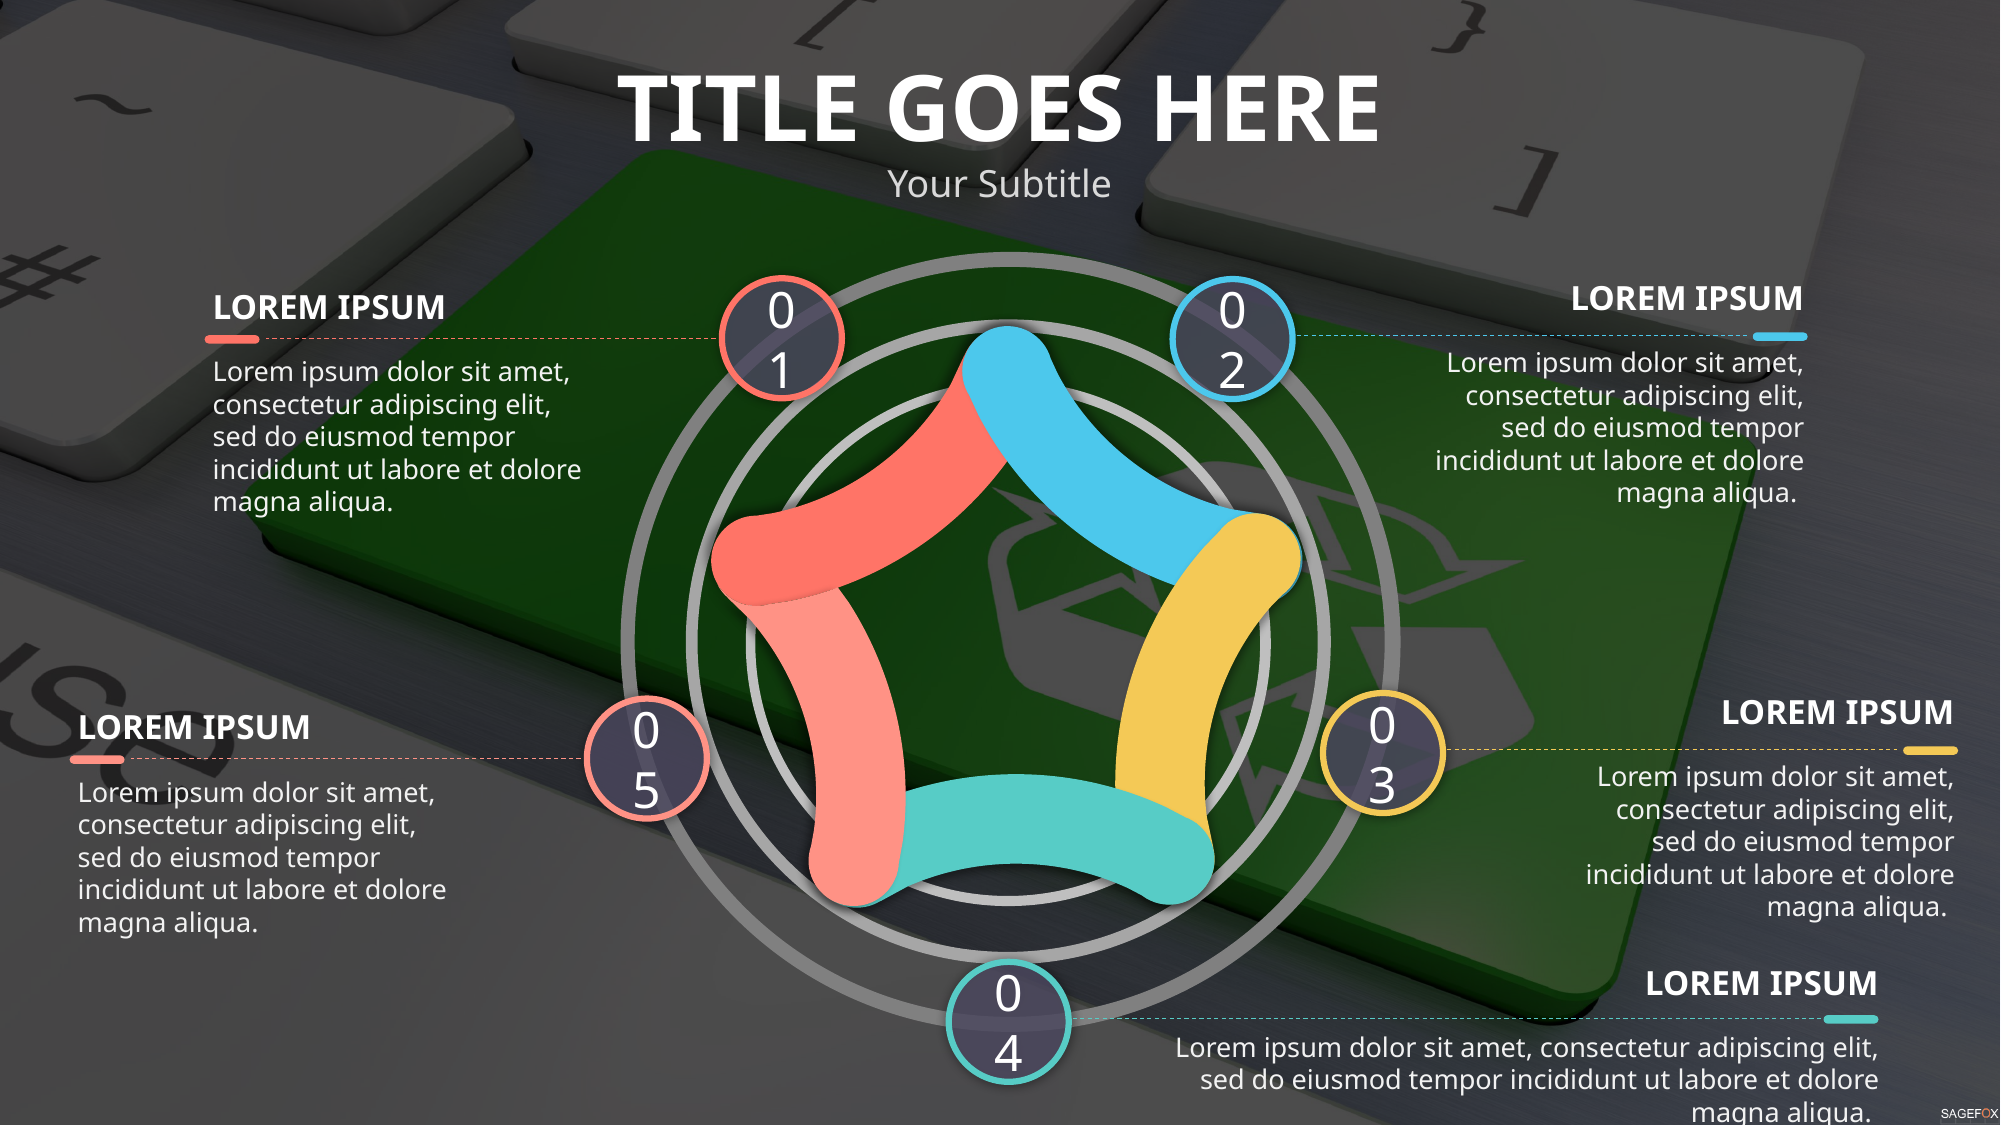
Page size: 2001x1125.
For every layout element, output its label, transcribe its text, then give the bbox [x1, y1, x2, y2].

text_box 05 [585, 703, 620, 814]
text_box LOREM IPSUM Lorem ipsum dolor sit amet, consectetur adipiscing elit, sed do eiusmod tempor incididunt ut labore et dolore magna aliqua. [1137, 954, 1894, 1125]
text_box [1447, 746, 1959, 755]
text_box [620, 251, 1401, 1032]
picture [0, 0, 2001, 1125]
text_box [1072, 1015, 1879, 1024]
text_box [69, 755, 581, 764]
text_box LOREM IPSUM Lorem ipsum dolor sit amet, consectetur adipiscing elit, sed do eiusmod tempor incididunt ut labore et dolore magna aliqua. [63, 699, 468, 945]
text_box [1296, 332, 1808, 341]
text_box LOREM IPSUM Lorem ipsum dolor sit amet, consectetur adipiscing elit, sed do eiusmod tempor incididunt ut labore et dolore magna aliqua. [198, 278, 603, 525]
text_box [204, 335, 716, 344]
text_box LOREM IPSUM Lorem ipsum dolor sit amet, consectetur adipiscing elit, sed do eiusmod tempor incididunt ut labore et dolore magna aliqua. [1564, 683, 1970, 930]
text_box 04 [948, 1032, 1069, 1083]
text_box LOREM IPSUM Lorem ipsum dolor sit amet, consectetur adipiscing elit, sed do eiusmod tempor incididunt ut labore et dolore magna aliqua. [1413, 269, 1819, 516]
text_box TITLE GOES HERE Your Subtitle [548, 42, 1452, 212]
text_box 03 [1401, 694, 1445, 812]
